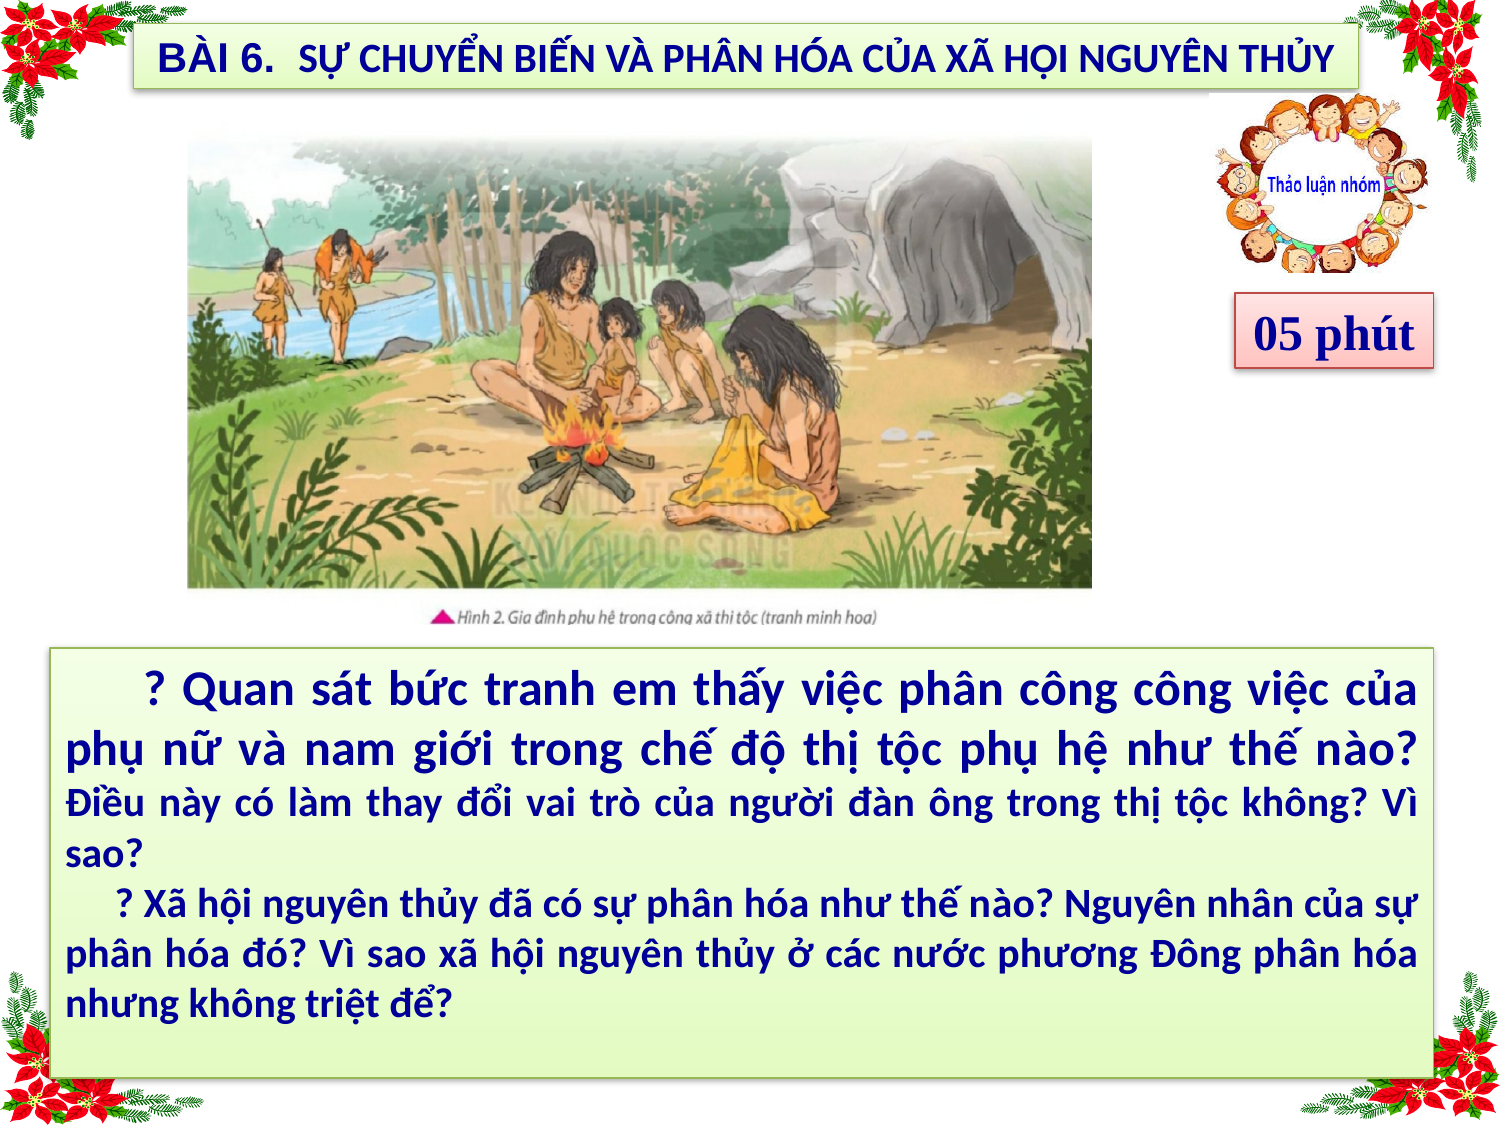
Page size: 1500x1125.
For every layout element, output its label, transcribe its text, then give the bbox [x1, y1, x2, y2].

text_box BÀI 6. SỰ CHUYỂN BIẾN VÀ PHÂN HÓA CỦA XÃ HỘI NGUYÊN THỦY [192, 23, 1313, 89]
picture [0, 0, 1092, 626]
text_box 05 phút [1234, 292, 1434, 369]
picture [1208, 18, 1500, 273]
picture [1299, 970, 1500, 1121]
picture [24, 945, 180, 1125]
text_box ? Quan sát bức tranh em thấy việc phân công công việc của phụ nữ và nam giới trong chế độ thị tộc phụ hệ như thế nào? Điều này có làm thay đổi vai trò của người đàn ông trong thị tộc không? Vì sao? ? Xã hội nguyên thủy đã có sự phân hóa như thế nào? Nguyên nhân của sự phân hóa đó? Vì sao xã hội nguyên thủy ở các nước phương Đông phân hóa nhưng không triệt để? [49, 647, 1434, 1079]
